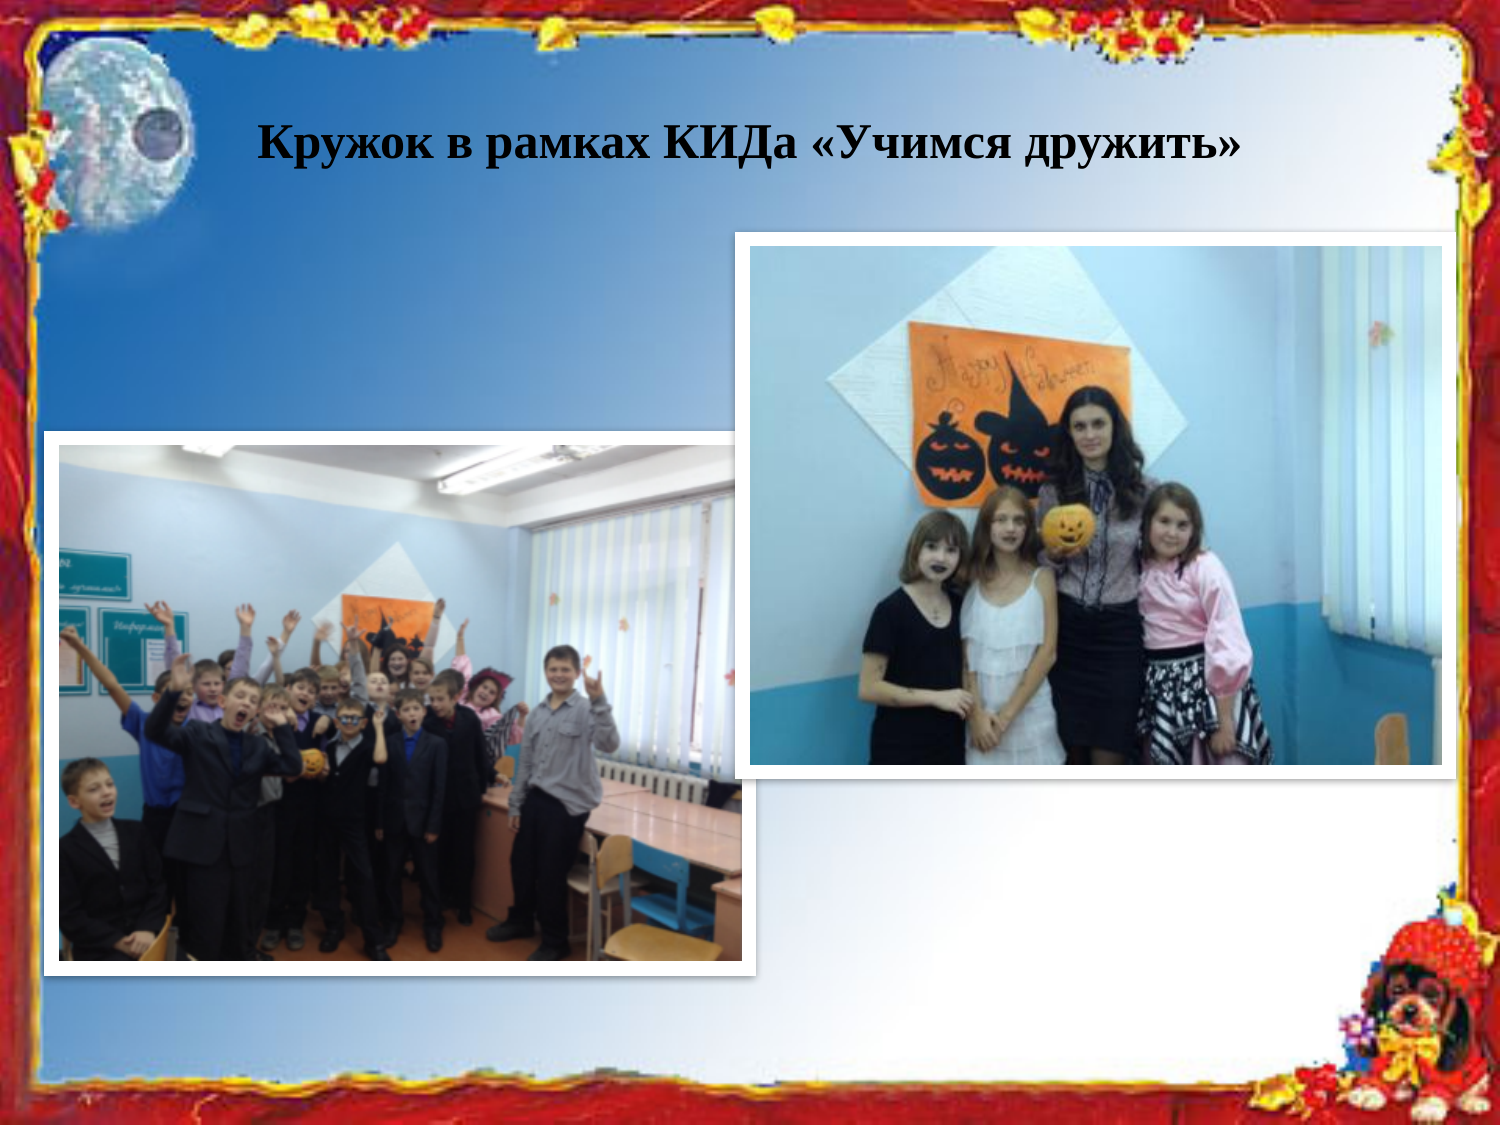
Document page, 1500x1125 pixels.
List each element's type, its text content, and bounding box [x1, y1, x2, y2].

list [749, 245, 1443, 766]
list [58, 445, 742, 962]
title Кружок в рамках КИДа «Учимся дружить» [75, 45, 1425, 233]
picture [0, 0, 1500, 1125]
